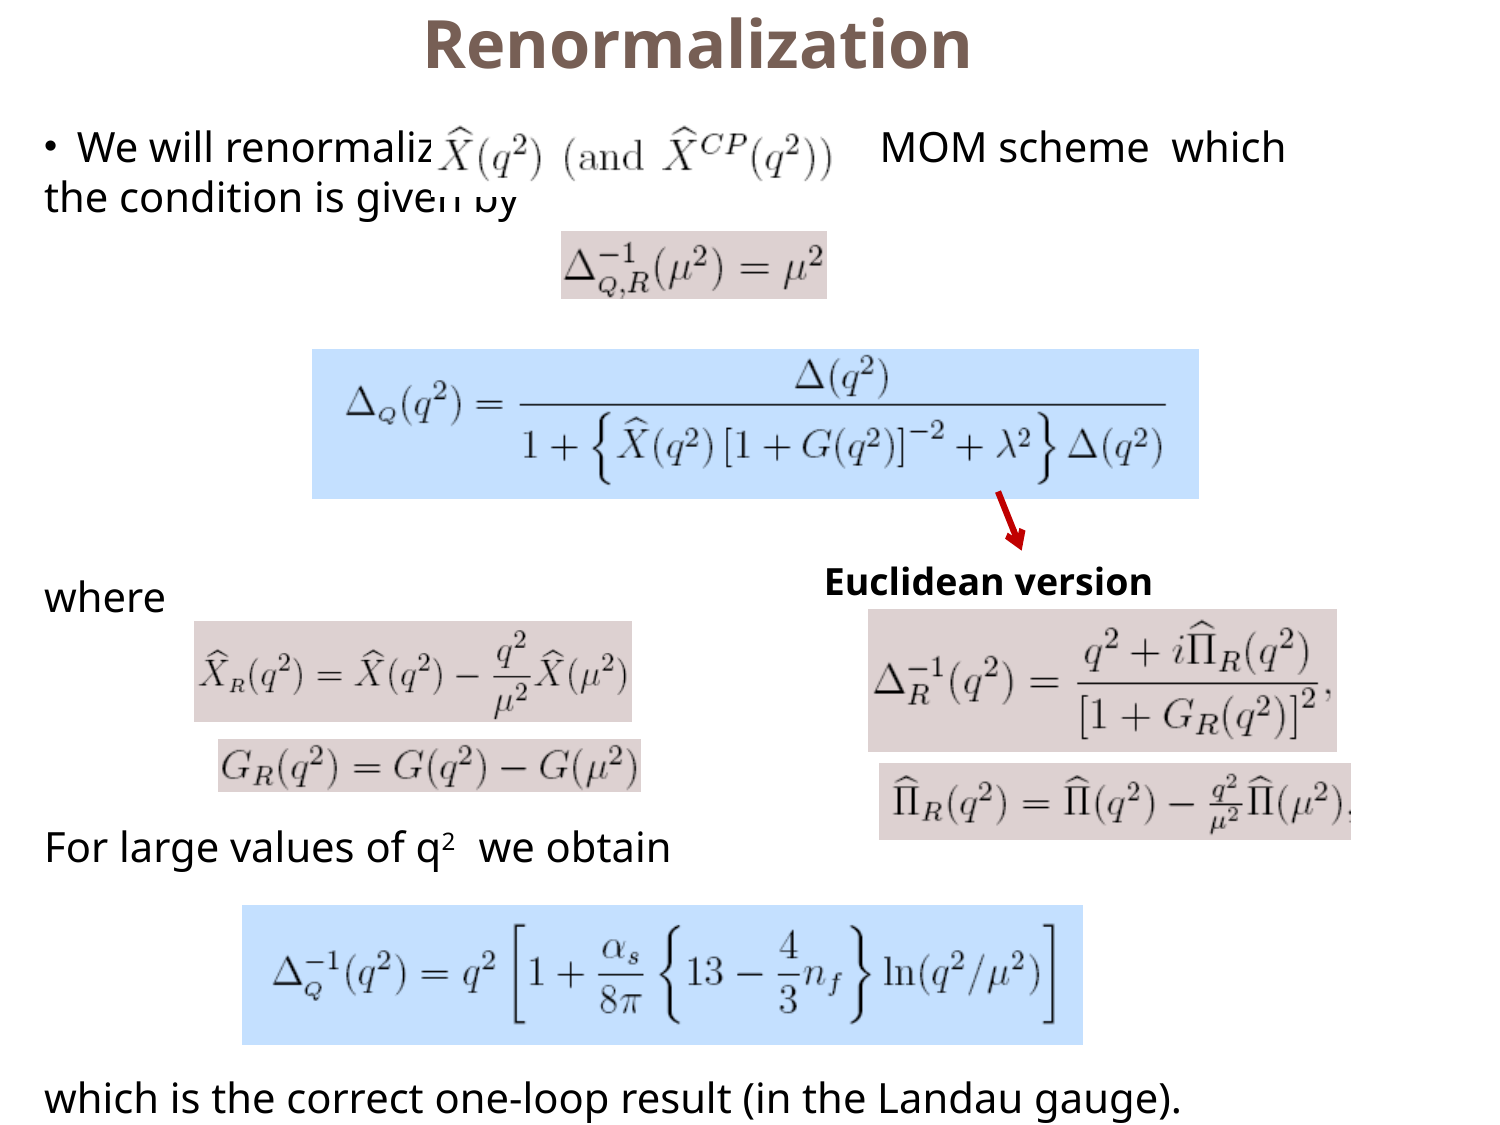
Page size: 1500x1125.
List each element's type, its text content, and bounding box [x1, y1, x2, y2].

picture [312, 349, 1200, 499]
picture [194, 621, 633, 722]
picture [867, 609, 1338, 753]
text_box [997, 491, 1022, 551]
text_box We will renormalize MOM scheme which the condition is given by where For large values of q2 we obtain which is the correct one-loop result (in the Landau gauge). [29, 113, 1317, 1125]
picture [560, 231, 827, 300]
picture [879, 762, 1351, 841]
text_box Euclidean version [808, 550, 1500, 611]
picture [241, 904, 1083, 1045]
picture [430, 106, 841, 197]
picture [218, 739, 641, 792]
title Renormalization [407, 0, 1176, 113]
